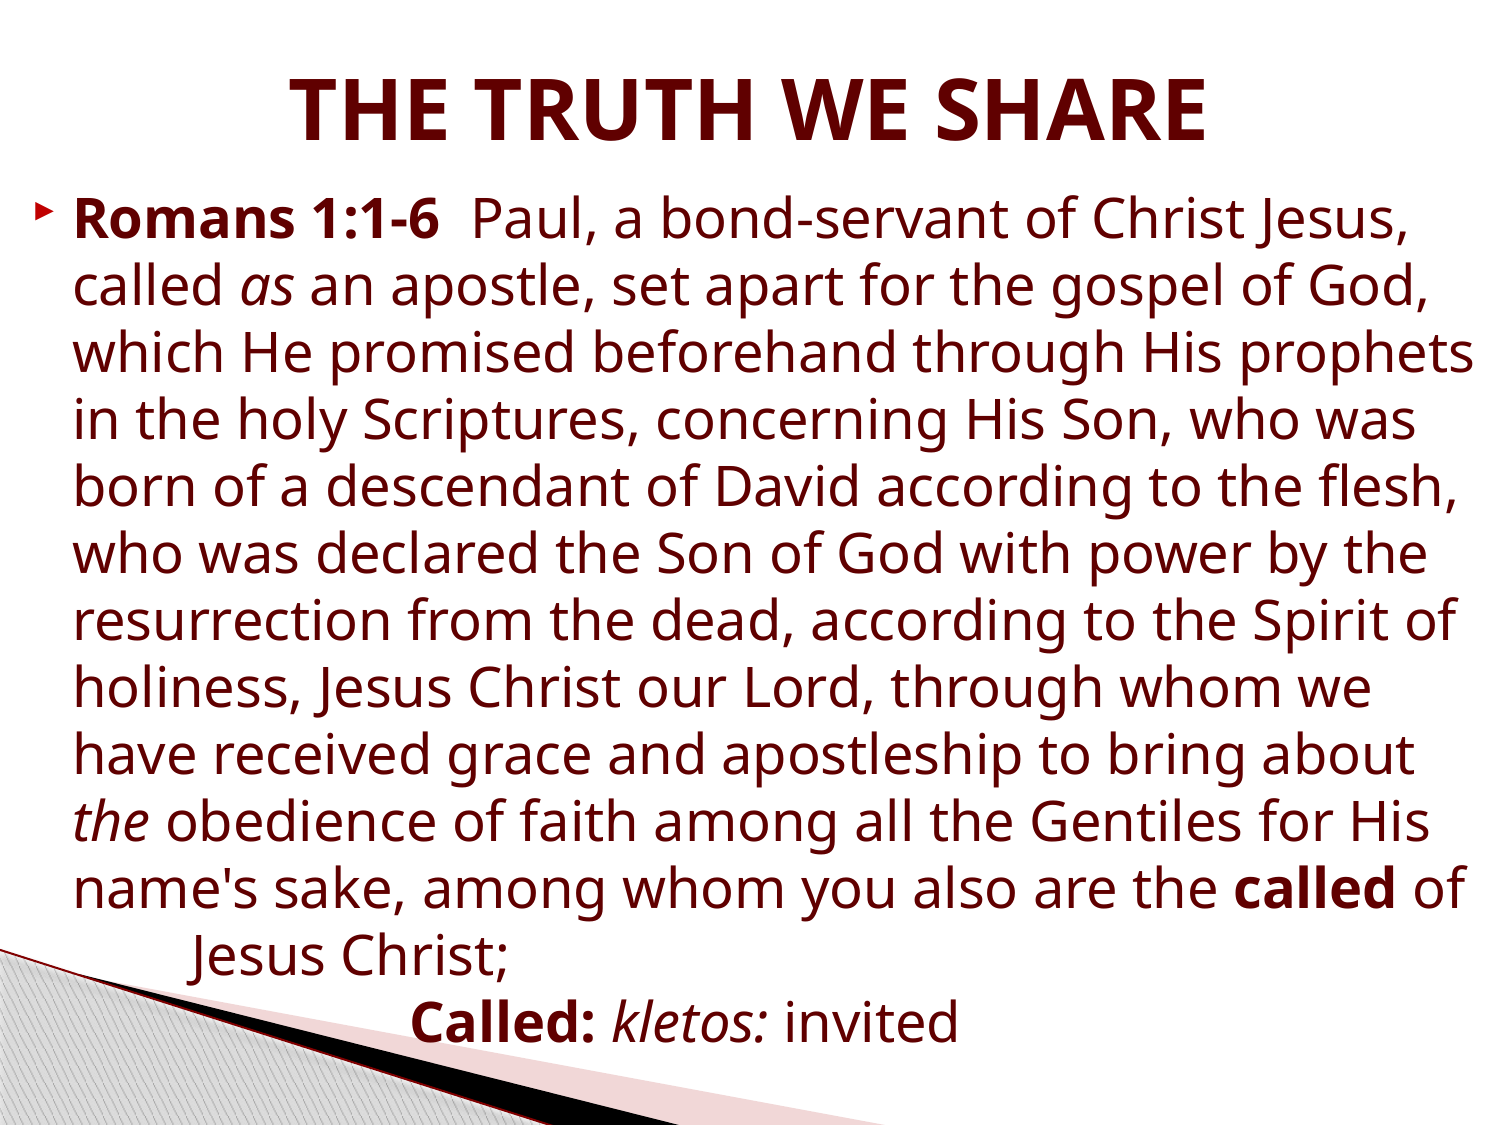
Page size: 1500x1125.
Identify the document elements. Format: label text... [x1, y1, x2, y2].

list Romans 1:1-6 Paul, a bond-servant of Christ Jesus, called as an apostle, set apart for the gospel of God, which He promised beforehand through His prophets in the holy Scriptures, concerning His Son, who was born of a descendant of David according to the flesh, who was declared the Son of God with power by the resurrection from the dead, according to the Spirit of holiness, Jesus Christ our Lord, through whom we have received grace and apostleship to bring about the obedience of faith among all the Gentiles for His name's sake, among whom you also are the called of Jesus Christ; Called: kletos: invited [0, 174, 1500, 1125]
title THE TRUTH WE SHARE [75, 24, 1425, 188]
